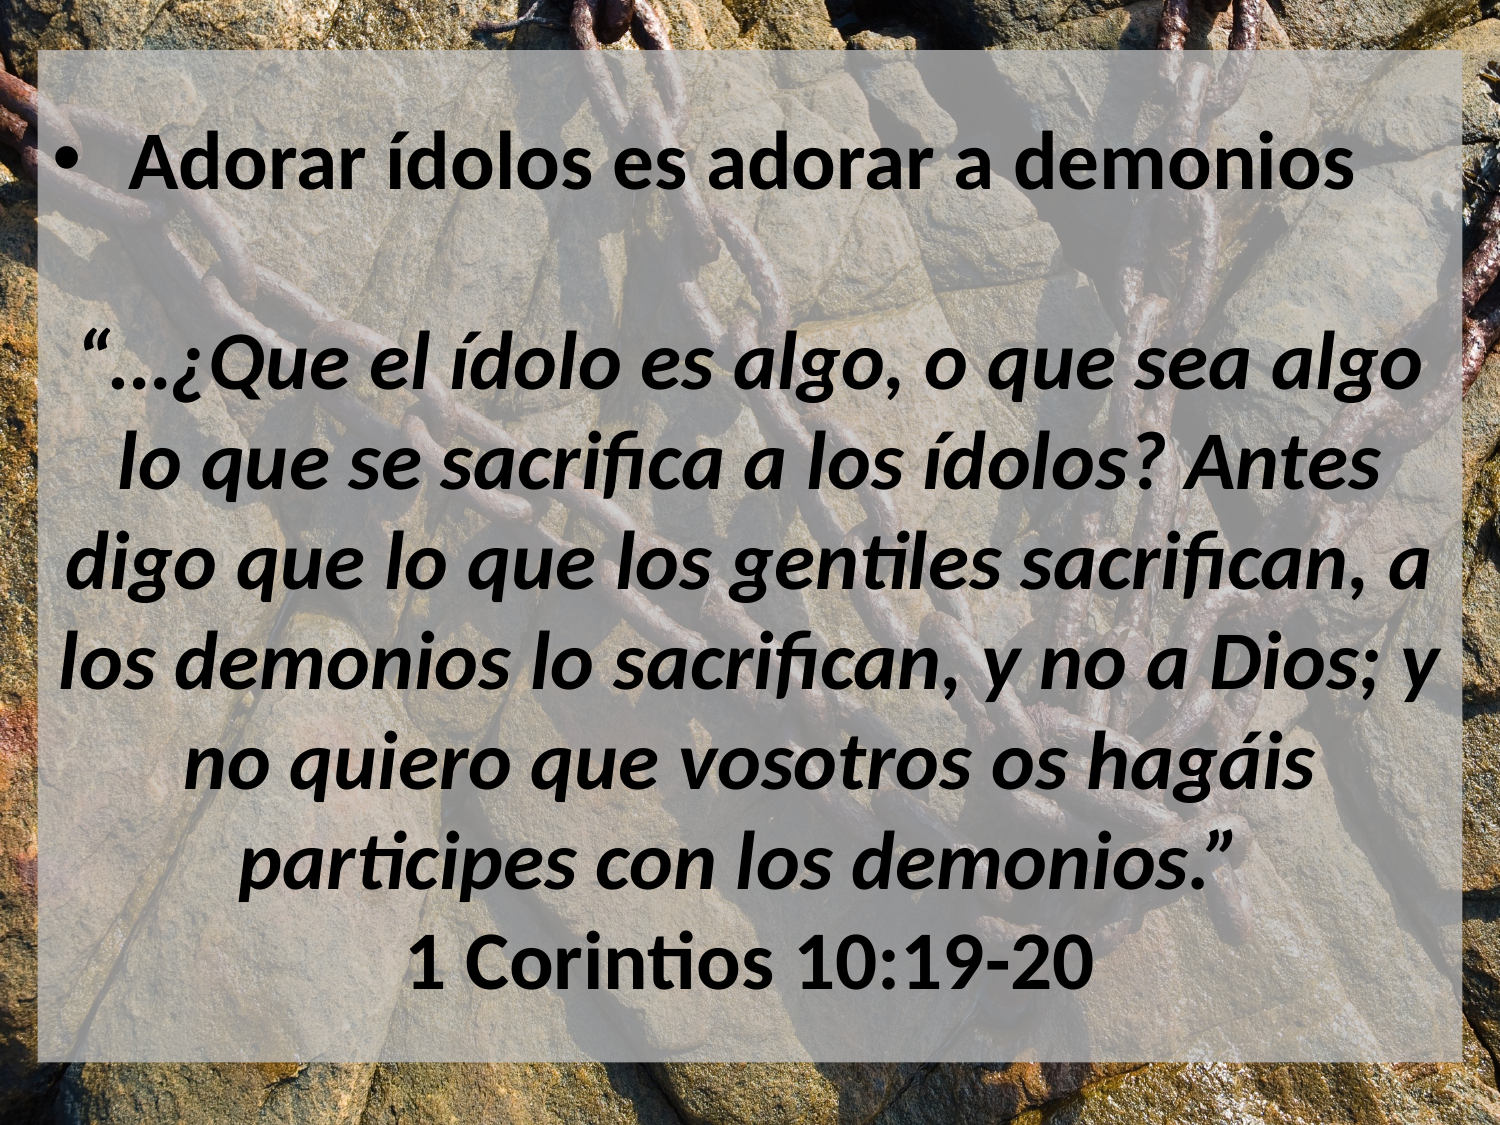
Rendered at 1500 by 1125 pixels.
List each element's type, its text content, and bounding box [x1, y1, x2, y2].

list Adorar ídolos es adorar a demonios “…¿Que el ídolo es algo, o que sea algo lo que se sacrifica a los ídolos? Antes digo que lo que los gentiles sacrifican, a los demonios lo sacrifican, y no a Dios; y no quiero que vosotros os hagáis participes con los demonios.” 1 Corintios 10:19-20 [37, 50, 1463, 1063]
picture [0, 0, 1500, 1125]
